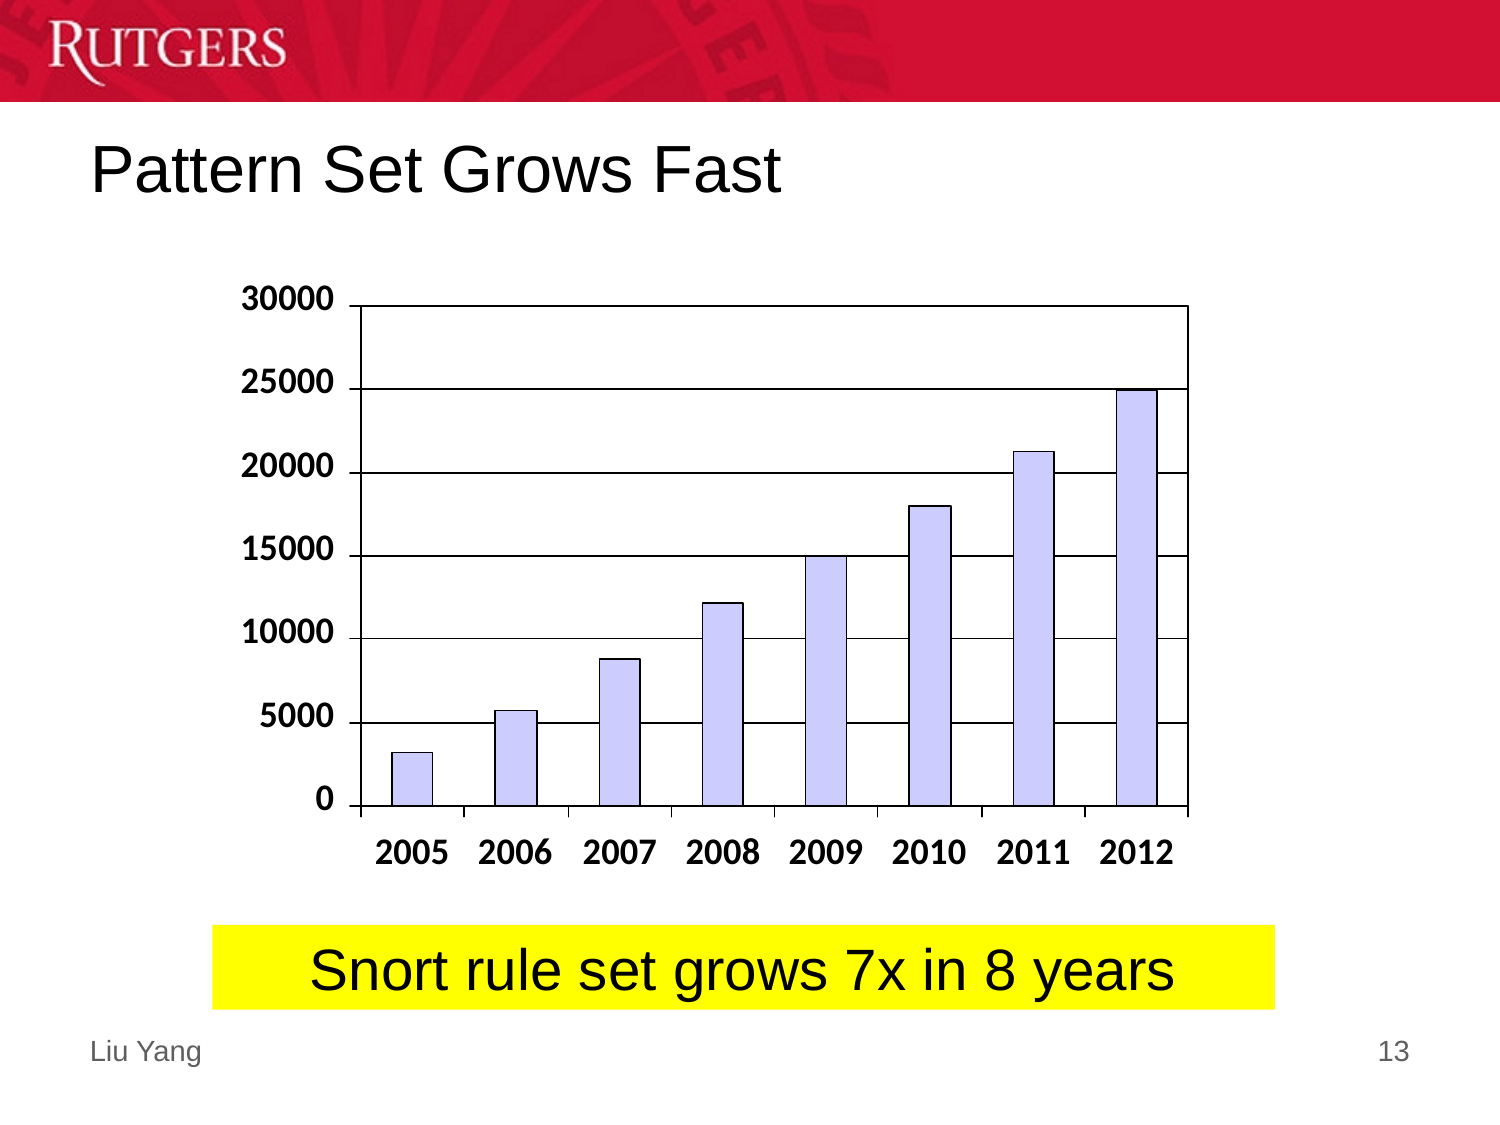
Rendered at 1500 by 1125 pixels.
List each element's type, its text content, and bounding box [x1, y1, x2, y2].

title Pattern Set Grows Fast [74, 99, 1426, 233]
slide_number 13 [1074, 1024, 1426, 1103]
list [212, 249, 1212, 917]
text_box Snort rule set grows 7x in 8 years [212, 924, 1275, 1010]
picture [0, 0, 1500, 102]
